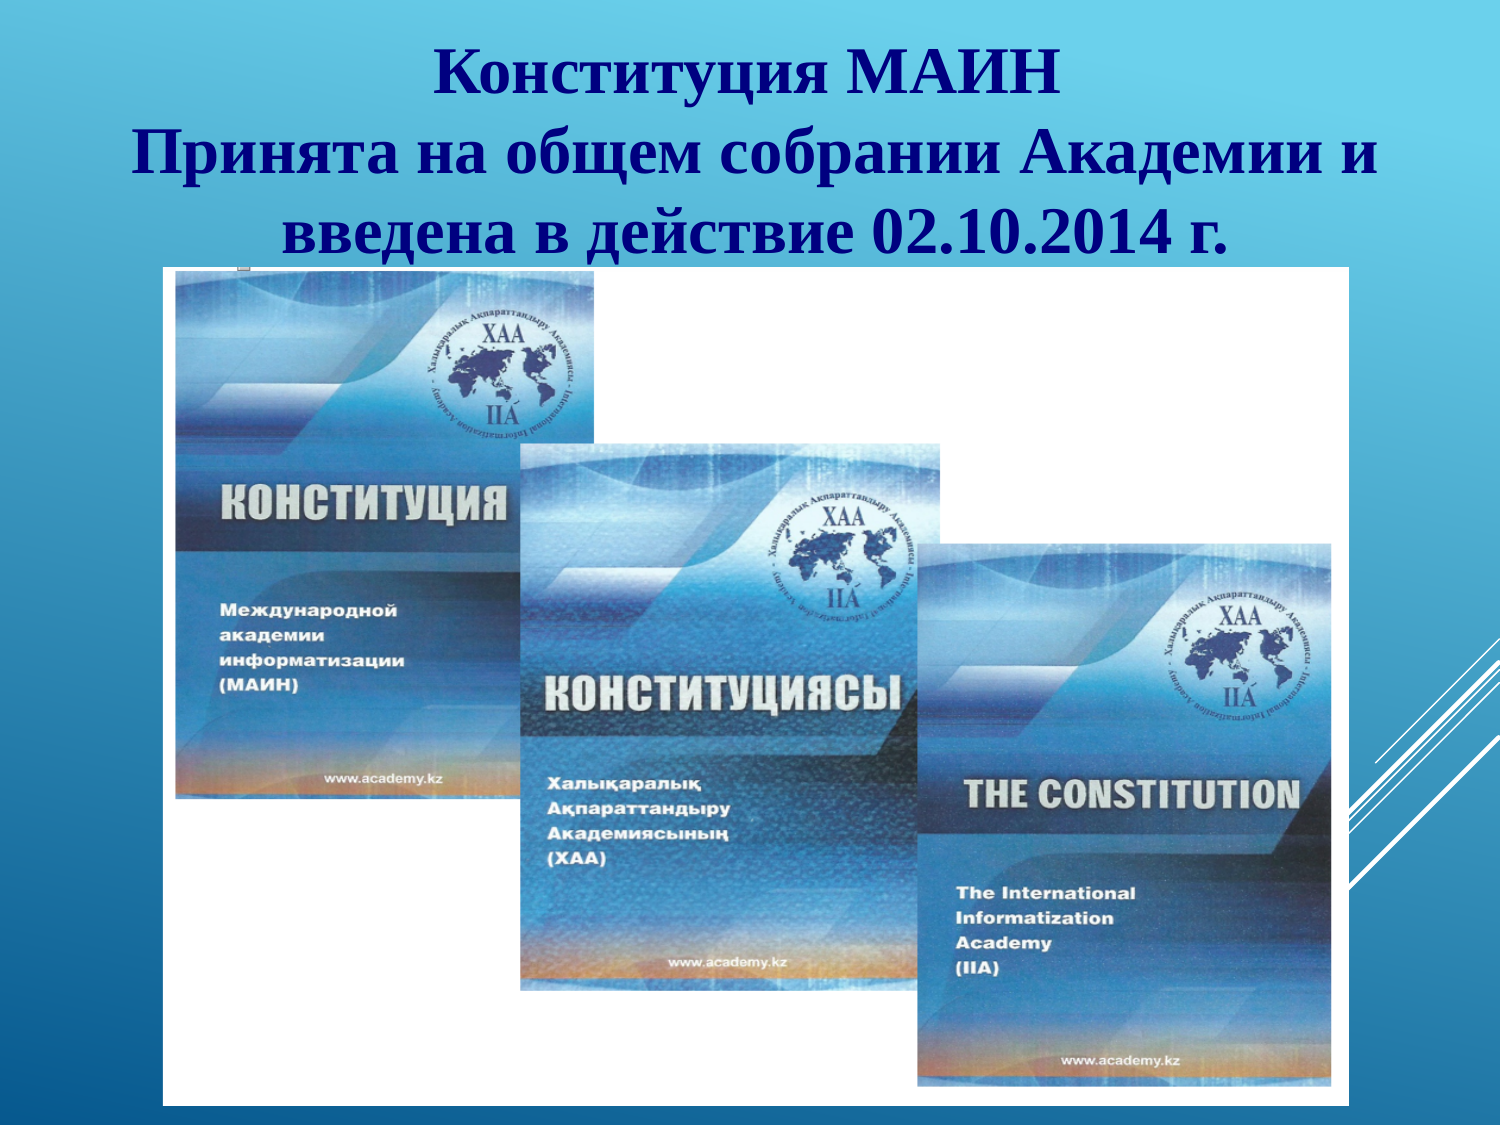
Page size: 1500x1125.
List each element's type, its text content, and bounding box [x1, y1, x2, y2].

picture [162, 266, 1350, 1107]
text_box Конституция МАИН Принята на общем собрании Академии и введена в действие 02.10.2014 г. [41, 19, 1471, 274]
